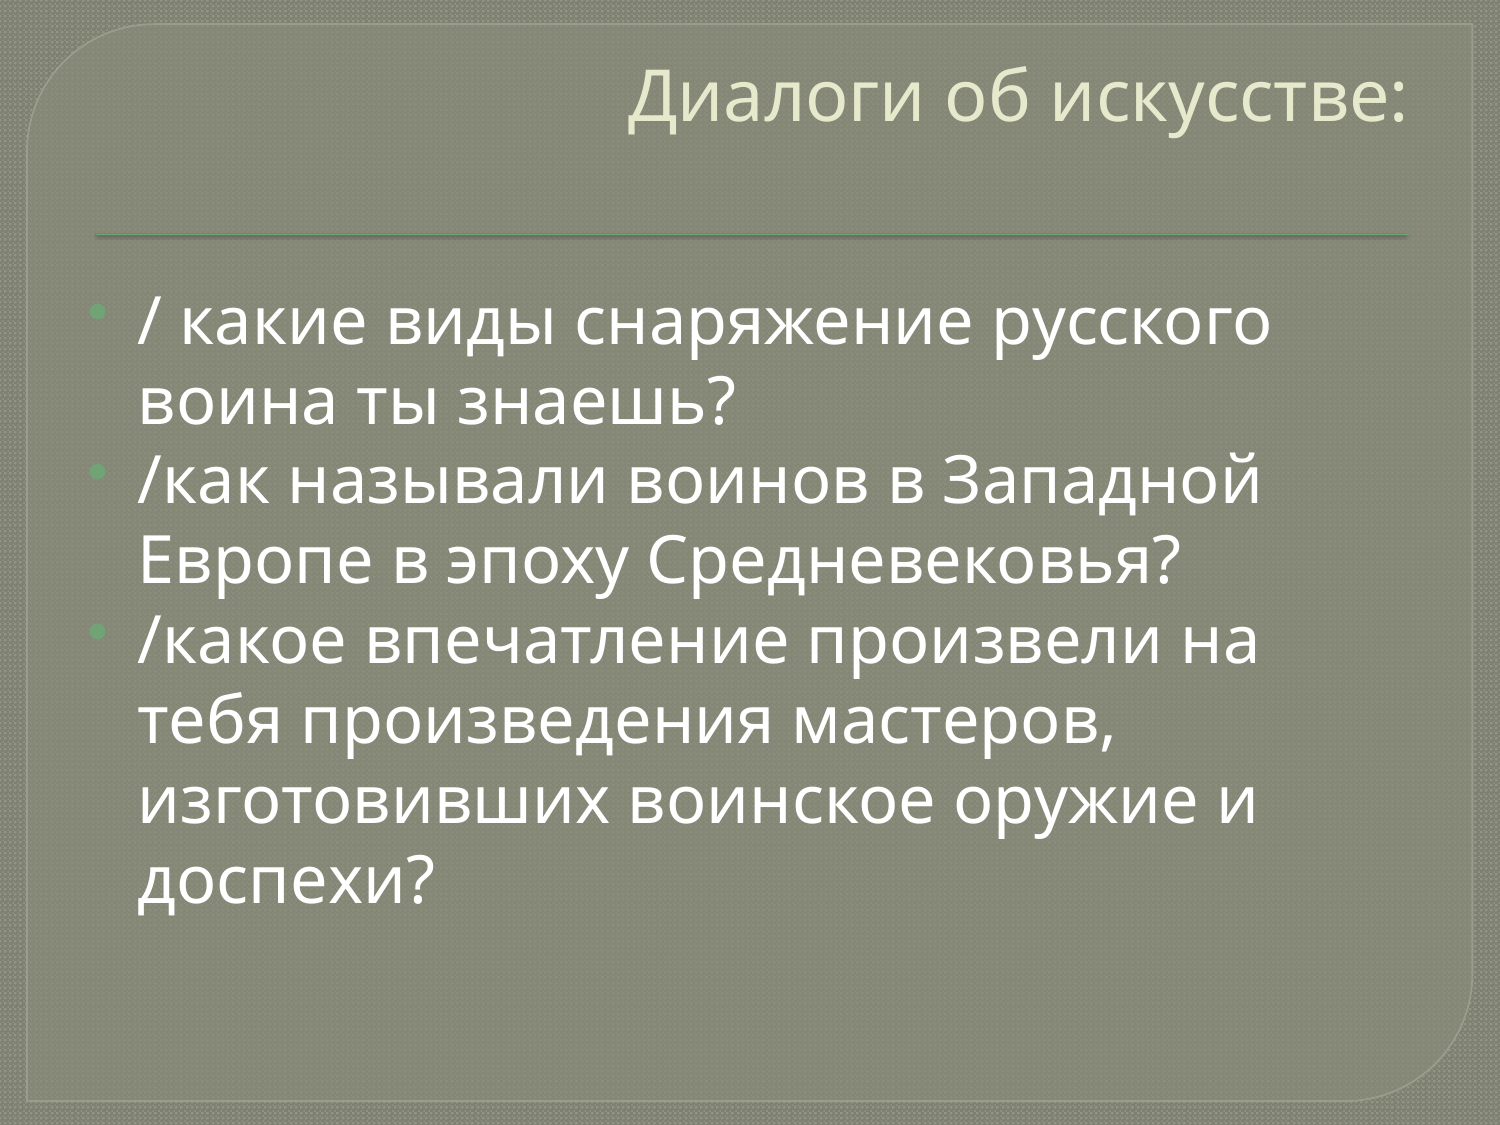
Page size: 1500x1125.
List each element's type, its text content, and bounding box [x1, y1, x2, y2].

list / какие виды снаряжение русского воина ты знаешь? /как называли воинов в Западной Европе в эпоху Средневековья? /какое впечатление произвели на тебя произведения мастеров, изготовивших воинское оружие и доспехи? [75, 270, 1425, 1013]
title Диалоги об искусстве: [75, 41, 1425, 230]
